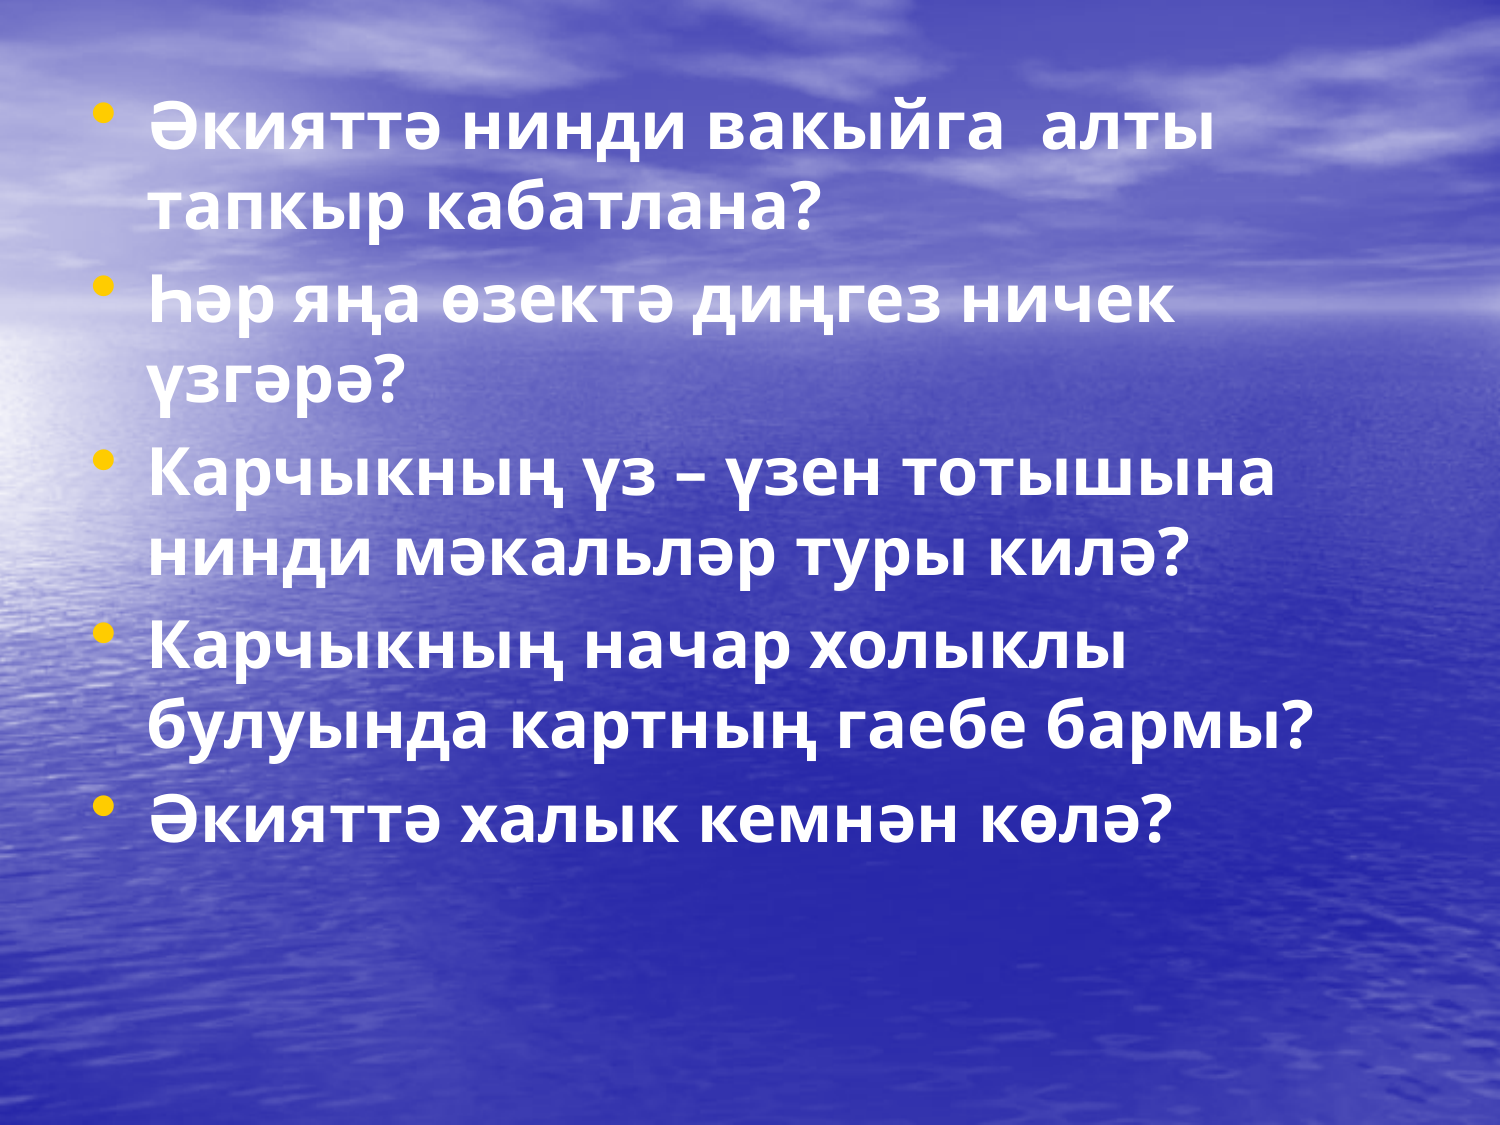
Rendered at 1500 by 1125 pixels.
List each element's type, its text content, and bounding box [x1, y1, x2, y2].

list Әкияттә нинди вакыйга алты тапкыр кабатлана? Һәр яңа өзектә диңгез ничек үзгәрә? Карчыкның үз – үзен тотышына нинди мәкальләр туры килә? Карчыкның начар холыклы булуында картның гаебе бармы? Әкияттә халык кемнән көлә? [74, 74, 1426, 988]
